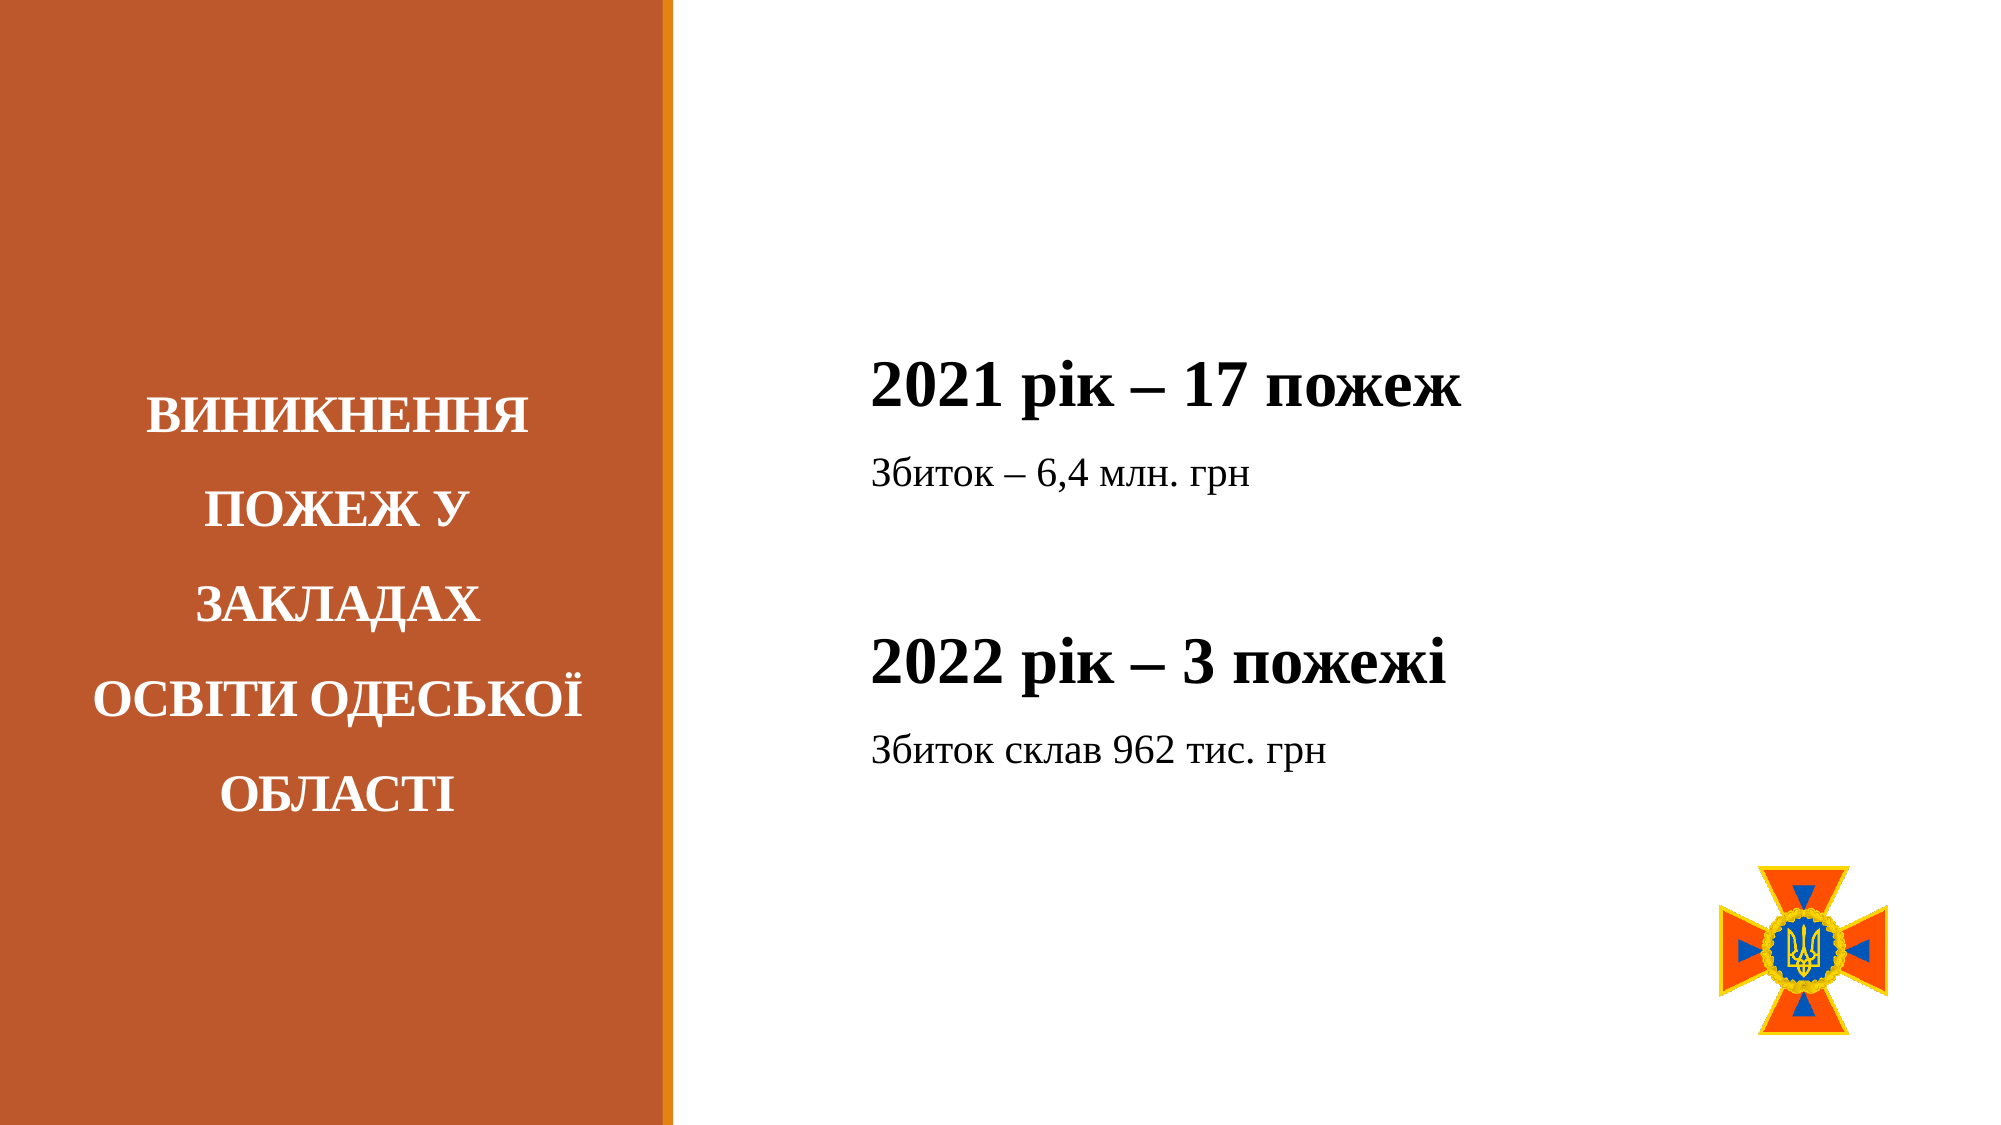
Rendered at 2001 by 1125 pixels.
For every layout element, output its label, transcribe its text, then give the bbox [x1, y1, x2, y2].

title ВИНИКНЕННЯ ПОЖЕЖ У ЗАКЛАДАХ ОСВІТИ ОДЕСЬКОЇ ОБЛАСТІ [75, 273, 600, 830]
list 2021 рік – 17 пожеж Збиток – 6,4 млн. грн 2022 рік – 3 пожежі Збиток склав 962 тис. грн [855, 131, 2000, 994]
picture [1719, 865, 1889, 1035]
